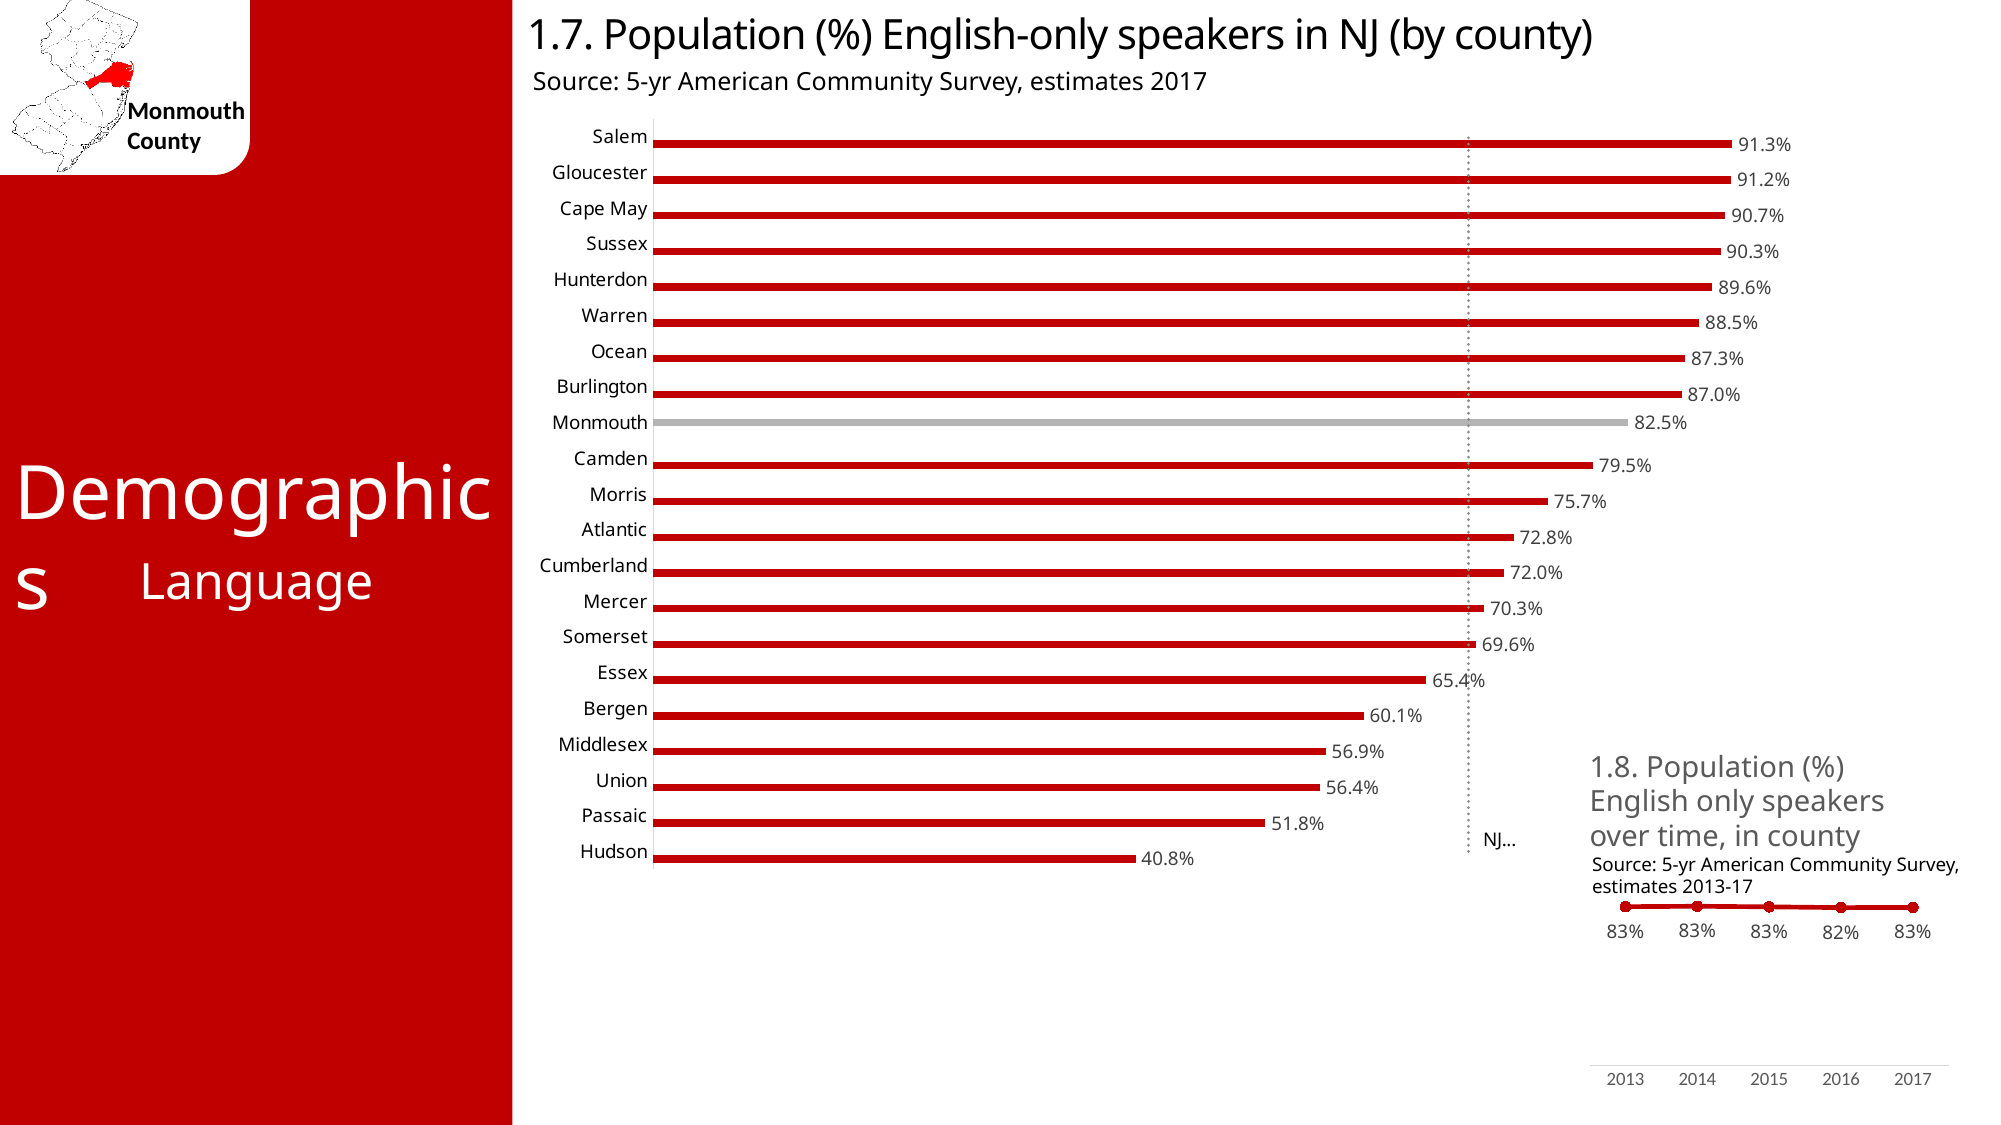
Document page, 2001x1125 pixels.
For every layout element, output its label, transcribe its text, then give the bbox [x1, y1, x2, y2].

text_box Source: 5-yr American Community Survey, estimates 2017 [518, 58, 1575, 100]
chart [520, 99, 2000, 1107]
text_box Demographics [0, 437, 513, 633]
text_box Language [51, 542, 461, 617]
text_box 1.8. Population (%) English only speakers over time, in county [1860, 740, 1963, 837]
picture [131, 135, 138, 146]
text_box 1.7. Population (%) English-only speakers in NJ (by county) [512, 0, 1863, 65]
picture [12, 0, 138, 172]
